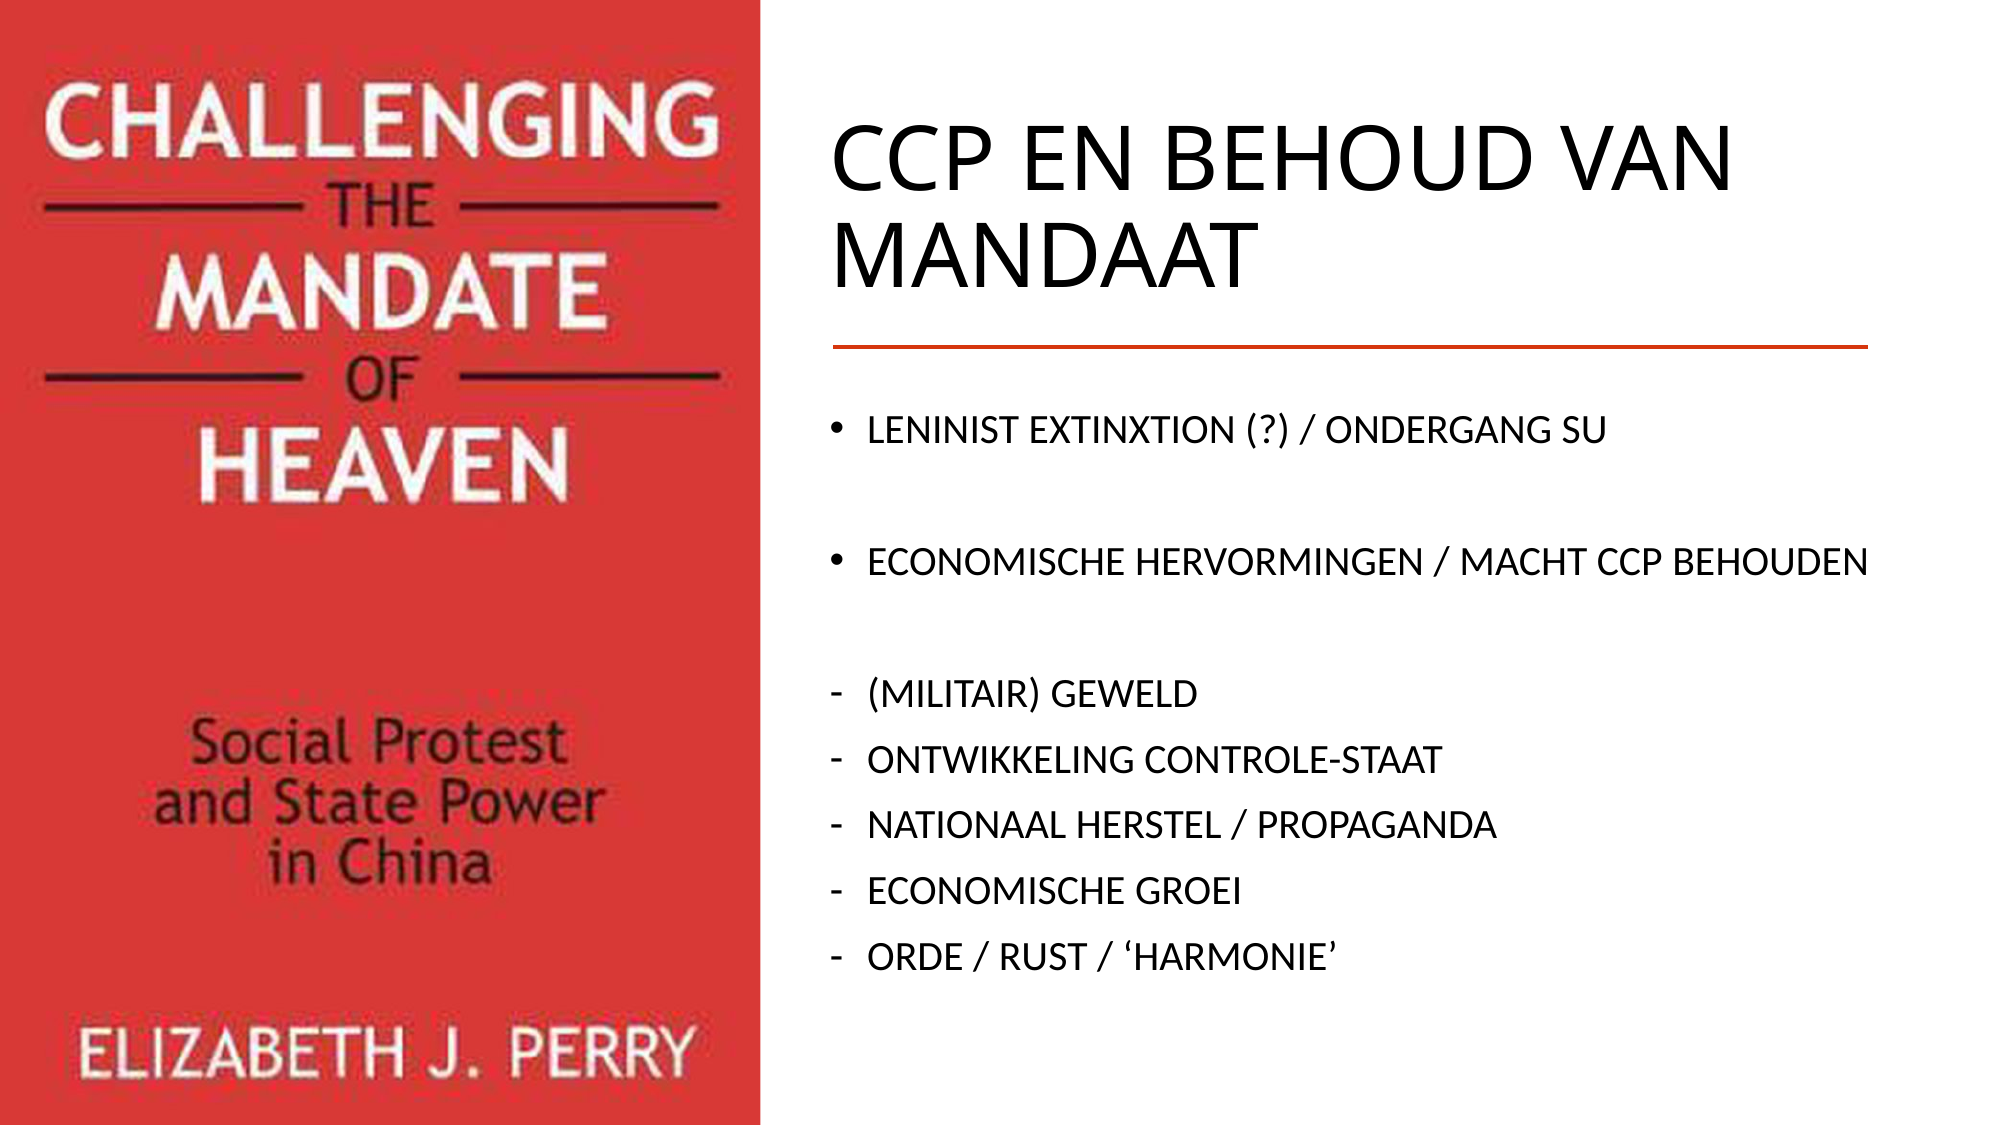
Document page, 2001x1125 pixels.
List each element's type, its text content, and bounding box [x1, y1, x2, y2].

picture [0, 0, 761, 1125]
title CCP EN BEHOUD VAN MANDAAT [814, 103, 1895, 315]
list LENINIST EXTINXTION (?) / ONDERGANG SU ECONOMISCHE HERVORMINGEN / MACHT CCP BEHOUDEN (MILITAIR) GEWELD ONTWIKKELING CONTROLE-STAAT NATIONAAL HERSTEL / PROPAGANDA ECONOMISCHE GROEI ORDE / RUST / ‘HARMONIE’ [814, 399, 1895, 1021]
